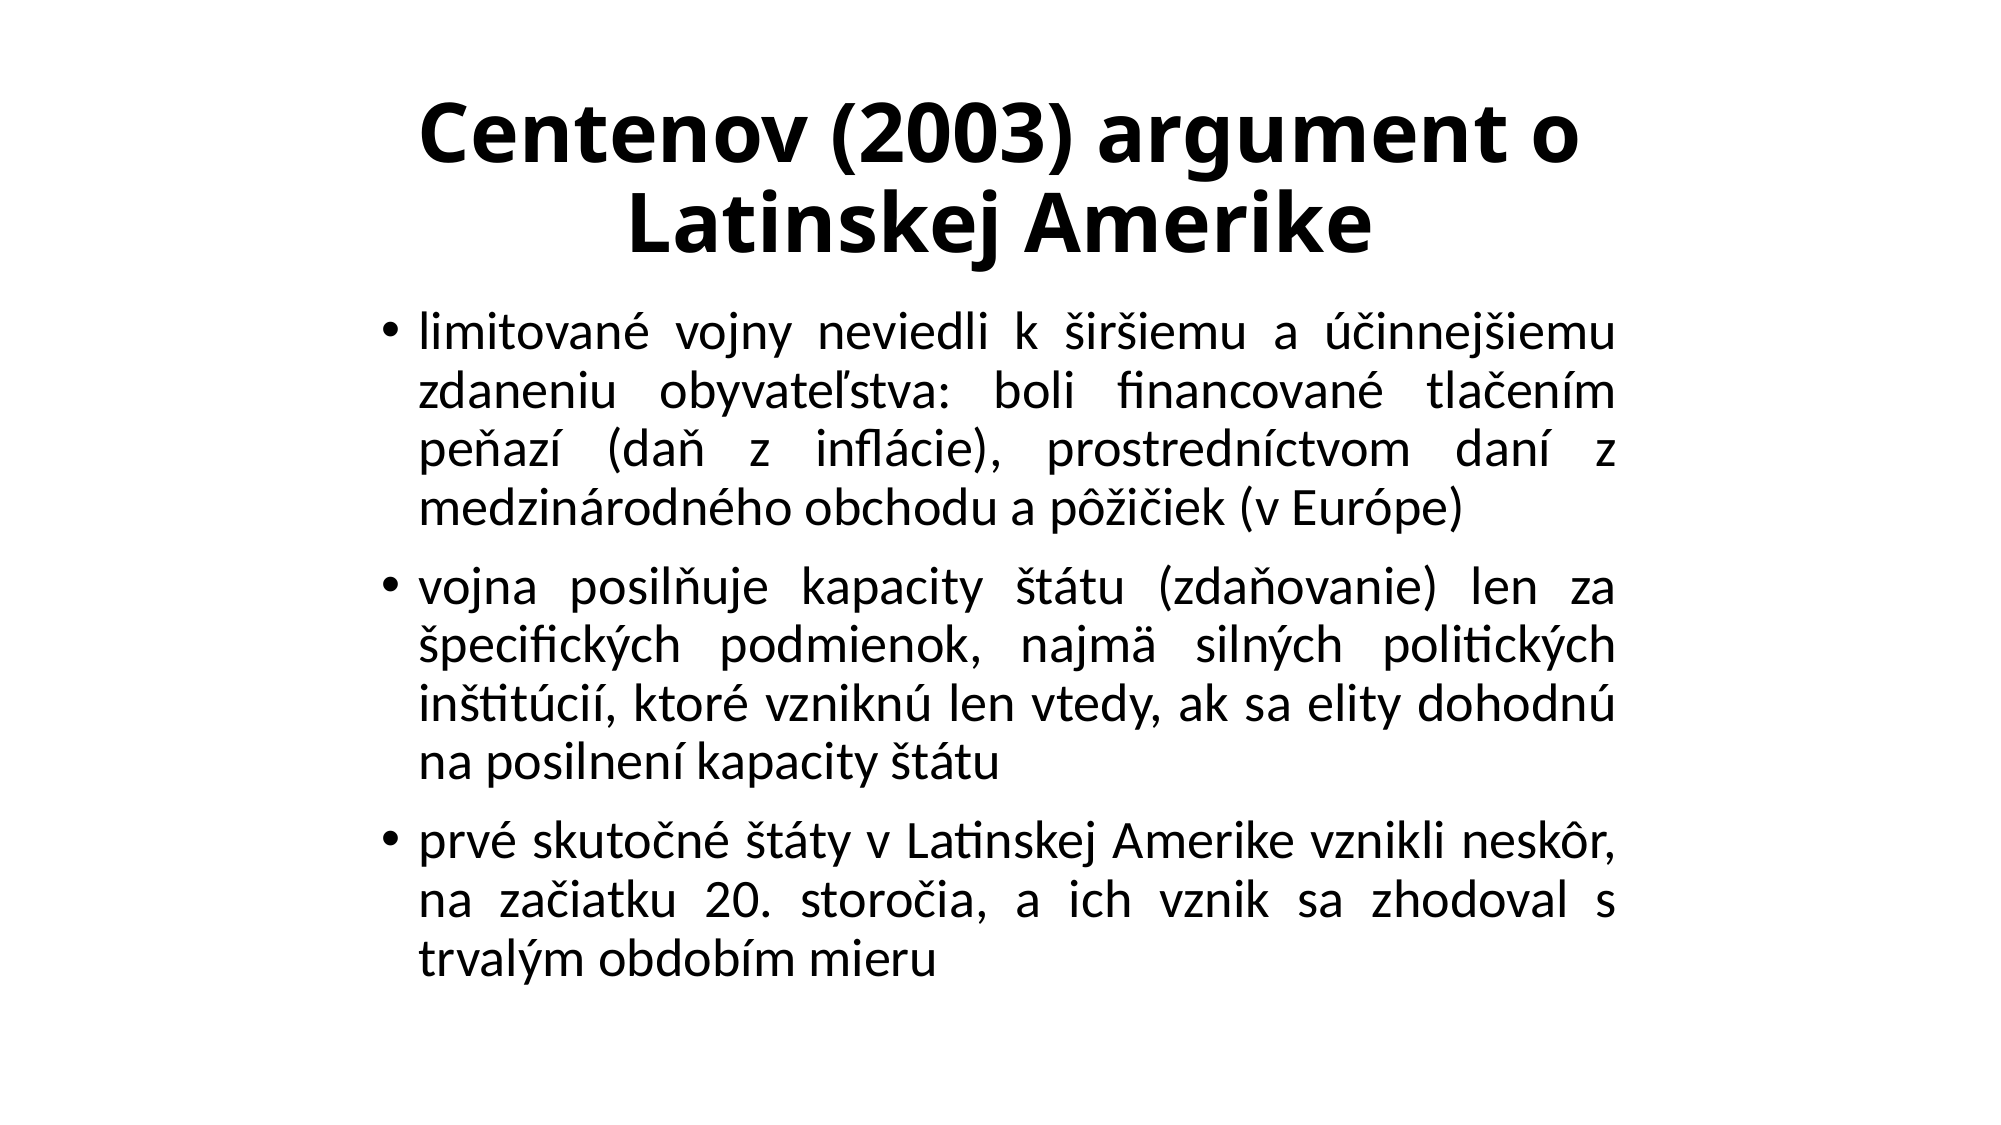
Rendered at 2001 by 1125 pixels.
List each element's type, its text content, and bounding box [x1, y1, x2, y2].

list limitované vojny neviedli k širšiemu a účinnejšiemu zdaneniu obyvateľstva: boli financované tlačením peňazí (daň z inflácie), prostredníctvom daní z medzinárodného obchodu a pôžičiek (v Európe) vojna posilňuje kapacity štátu (zdaňovanie) len za špecifických podmienok, najmä silných politických inštitúcií, ktoré vzniknú len vtedy, ak sa elity dohodnú na posilnení kapacity štátu prvé skutočné štáty v Latinskej Amerike vznikli neskôr, na začiatku 20. storočia, a ich vznik sa zhodoval s trvalým obdobím mieru [366, 295, 1634, 1057]
title Centenov (2003) argument o Latinskej Amerike [366, 83, 1634, 279]
